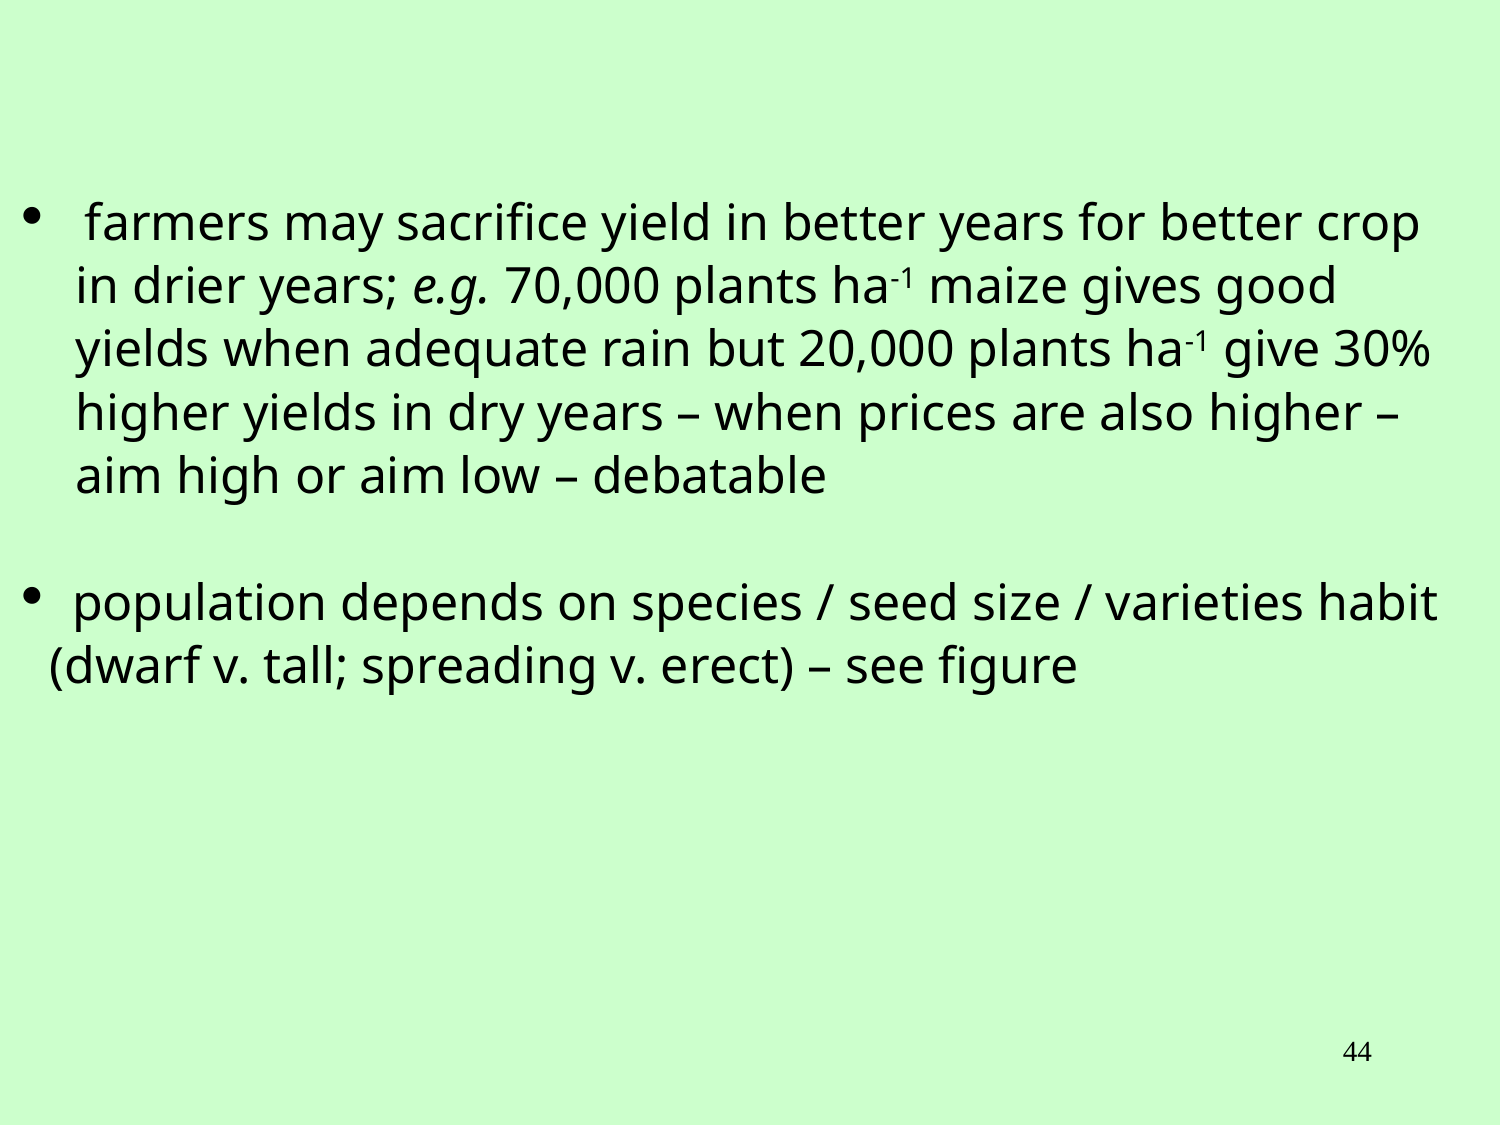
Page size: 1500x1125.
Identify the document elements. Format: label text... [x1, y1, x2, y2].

text_box farmers may sacrifice yield in better years for better crop in drier years; e.g. 70,000 plants ha-1 maize gives good yields when adequate rain but 20,000 plants ha-1 give 30% higher yields in dry years – when prices are also higher – aim high or aim low – debatable population depends on species / seed size / varieties habit (dwarf v. tall; spreading v. erect) – see figure [8, 187, 1461, 702]
slide_number 44 [1074, 1025, 1388, 1100]
